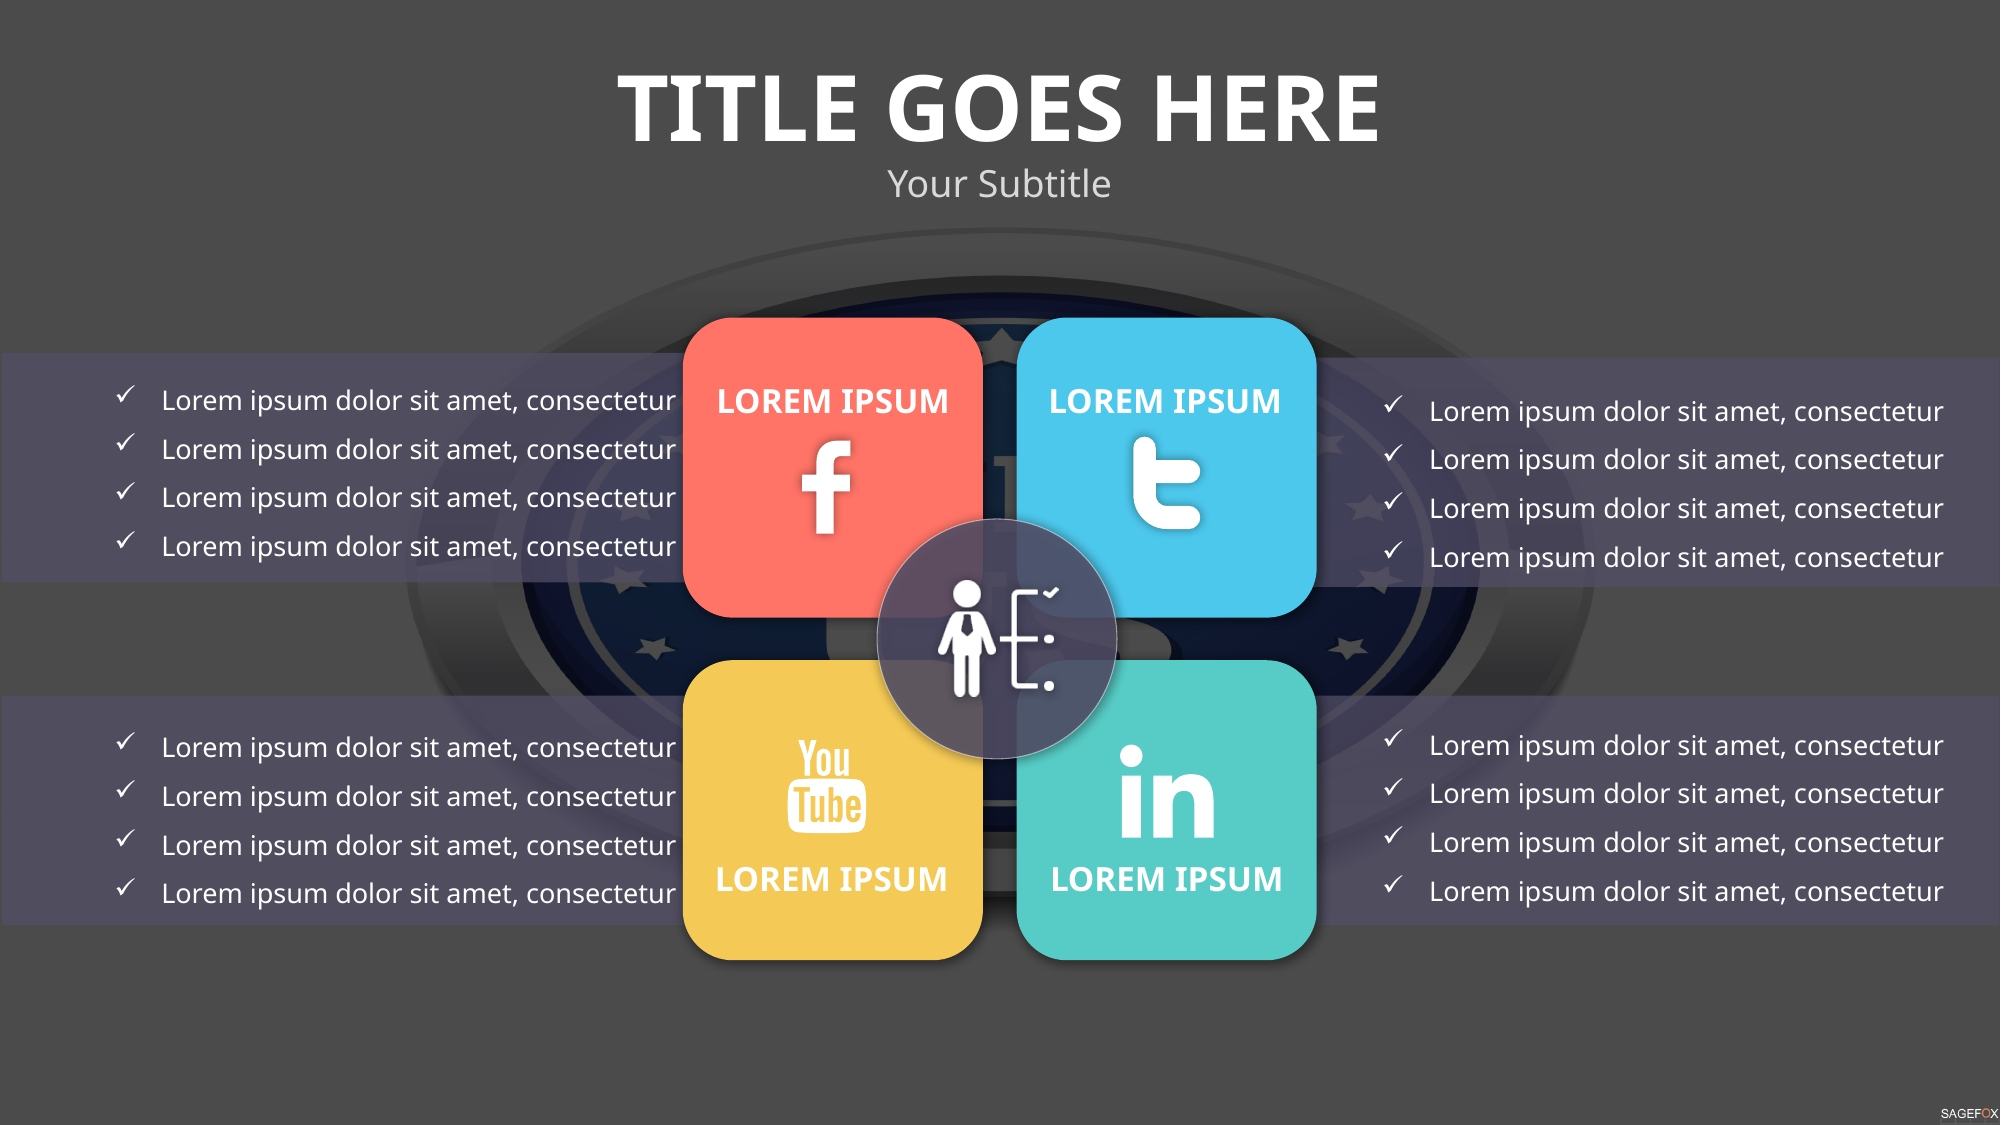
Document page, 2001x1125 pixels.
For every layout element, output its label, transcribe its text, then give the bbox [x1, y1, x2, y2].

text_box LOREM IPSUM [683, 850, 980, 906]
text_box Lorem ipsum dolor sit amet, consectetur Lorem ipsum dolor sit amet, consectetur Lorem ipsum dolor sit amet, consectetur Lorem ipsum dolor sit amet, consectetur [1367, 704, 1961, 914]
text_box [1015, 659, 1318, 962]
text_box Lorem ipsum dolor sit amet, consectetur Lorem ipsum dolor sit amet, consectetur Lorem ipsum dolor sit amet, consectetur Lorem ipsum dolor sit amet, consectetur [99, 706, 693, 917]
text_box LOREM IPSUM [1016, 372, 1314, 428]
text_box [787, 740, 867, 834]
text_box Content Option 09 [797, 435, 857, 540]
text_box [802, 440, 851, 534]
text_box [1133, 436, 1201, 530]
text_box [1, 695, 677, 926]
picture [0, 0, 2001, 1125]
text_box Lorem ipsum dolor sit amet, consectetur Lorem ipsum dolor sit amet, consectetur Lorem ipsum dolor sit amet, consectetur Lorem ipsum dolor sit amet, consectetur [1367, 370, 1961, 580]
text_box [1128, 432, 1205, 536]
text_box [1120, 744, 1214, 838]
text_box [681, 316, 984, 619]
text_box [1, 352, 677, 583]
text_box LOREM IPSUM [1018, 850, 1316, 906]
text_box LOREM IPSUM [684, 372, 982, 428]
text_box [1015, 316, 1318, 619]
text_box [1327, 695, 2000, 926]
text_box [1327, 356, 2000, 588]
text_box [877, 518, 1117, 759]
text_box [682, 659, 984, 962]
text_box TITLE GOES HERE Your Subtitle [548, 42, 1452, 212]
text_box Lorem ipsum dolor sit amet, consectetur Lorem ipsum dolor sit amet, consectetur Lorem ipsum dolor sit amet, consectetur Lorem ipsum dolor sit amet, consectetur [99, 359, 693, 570]
